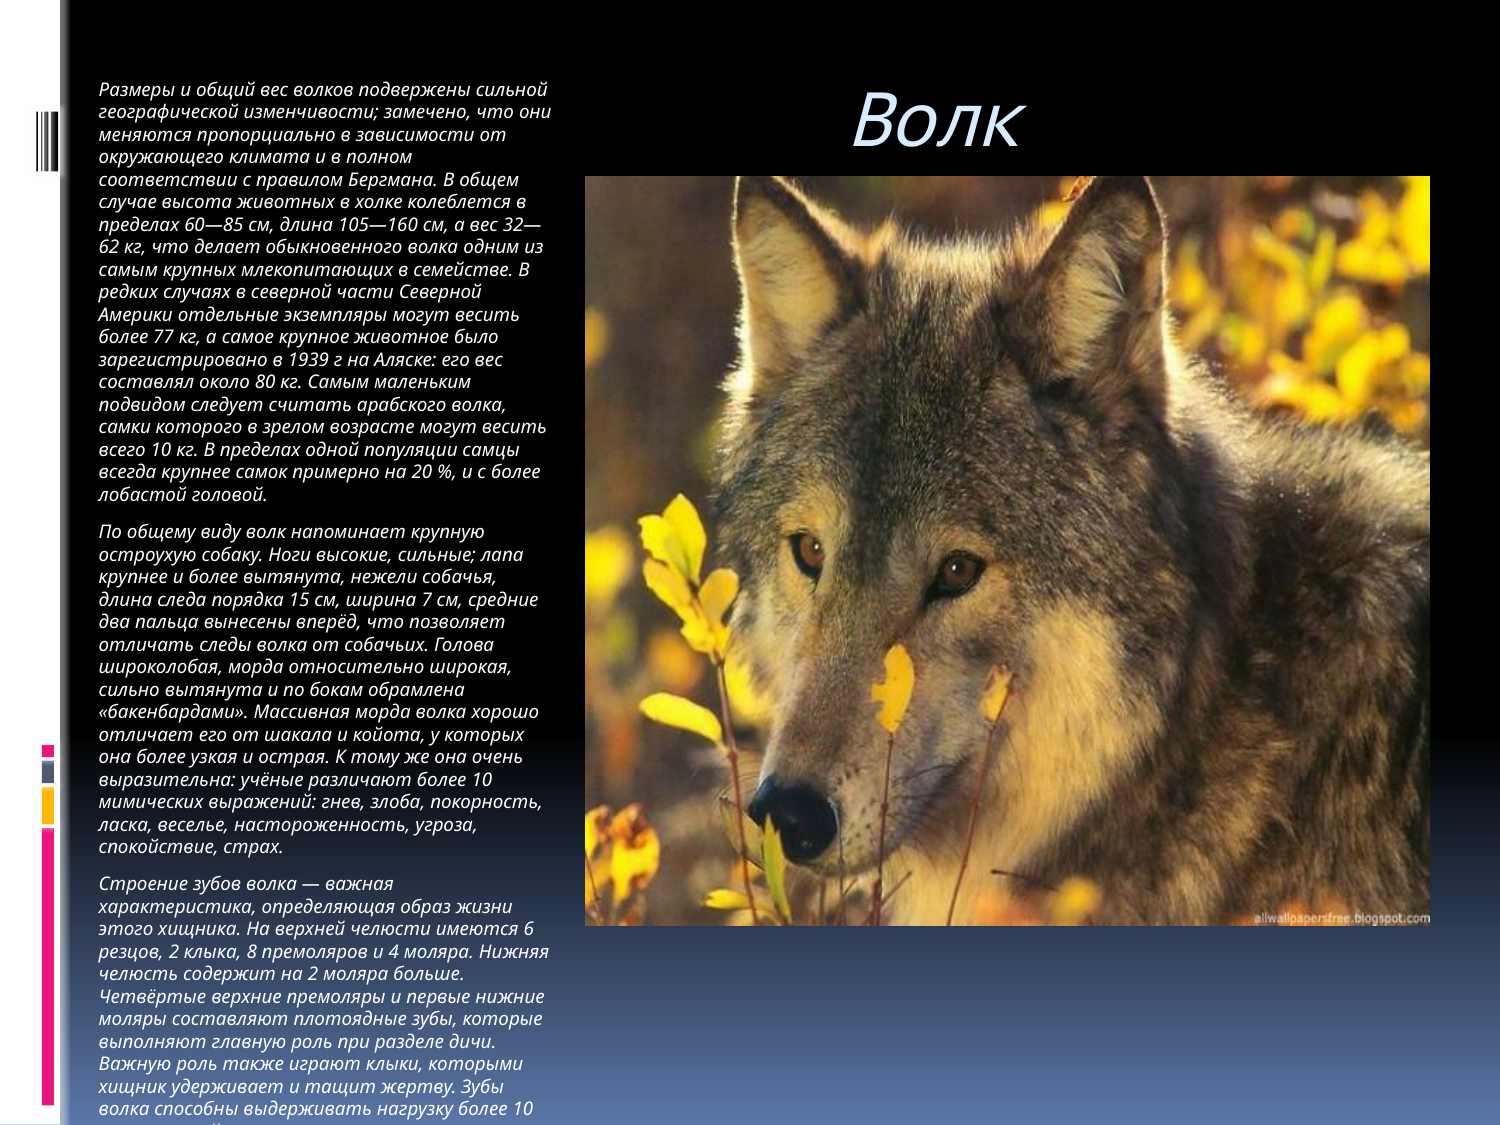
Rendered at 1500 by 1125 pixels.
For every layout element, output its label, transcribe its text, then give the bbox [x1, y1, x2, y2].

title Волк [832, 23, 1383, 120]
list Размеры и общий вес волков подвержены сильной географической изменчивости; замечено, что они меняются пропорциально в зависимости от окружающего климата и в полном соответствии с правилом Бергмана. В общем случае высота животных в холке колеблется в пределах 60—85 см, длина 105—160 см, а вес 32—62 кг, что делает обыкновенного волка одним из самым крупных млекопитающих в семействе. В редких случаях в северной части Северной Америки отдельные экземпляры могут весить более 77 кг, а самое крупное животное было зарегистрировано в 1939 г на Аляске: его вес составлял около 80 кг. Самым маленьким подвидом следует считать арабского волка, самки которого в зрелом возрасте могут весить всего 10 кг. В пределах одной популяции самцы всегда крупнее самок примерно на 20 %, и с более лобастой головой. По общему виду волк напоминает крупную остроухую собаку. Ноги высокие, сильные; лапа крупнее и более вытянута, нежели собачья, длина следа порядка 15 см, ширина 7 см, средние два пальца вынесены вперёд, что позволяет отличать следы волка от собачьих. Голова широколобая, морда относительно широкая, сильно вытянута и по бокам обрамлена «бакенбардами». Массивная морда волка хорошо отличает его от шакала и койота, у которых она более узкая и острая. К тому же она очень выразительна: учёные различают более 10 мимических выражений: гнев, злоба, покорность, ласка, веселье, настороженность, угроза, спокойствие, страх. Строение зубов волка — важная характеристика, определяющая образ жизни этого хищника. На верхней челюсти имеются 6 резцов, 2 клыка, 8 премоляров и 4 моляра. Нижняя челюсть содержит на 2 моляра больше. Четвёртые верхние премоляры и первые нижние моляры составляют плотоядные зубы, которые выполняют главную роль при разделе дичи. Важную роль также играют клыки, которыми хищник удерживает и тащит жертву. Зубы волка способны выдерживать нагрузку более 10 мегапаскалей и являются как его главным оружием, так и средством защиты. Их потеря для волка губительна и ведёт к голоду и потере дееспособности. [75, 70, 569, 1102]
picture [585, 175, 1431, 927]
